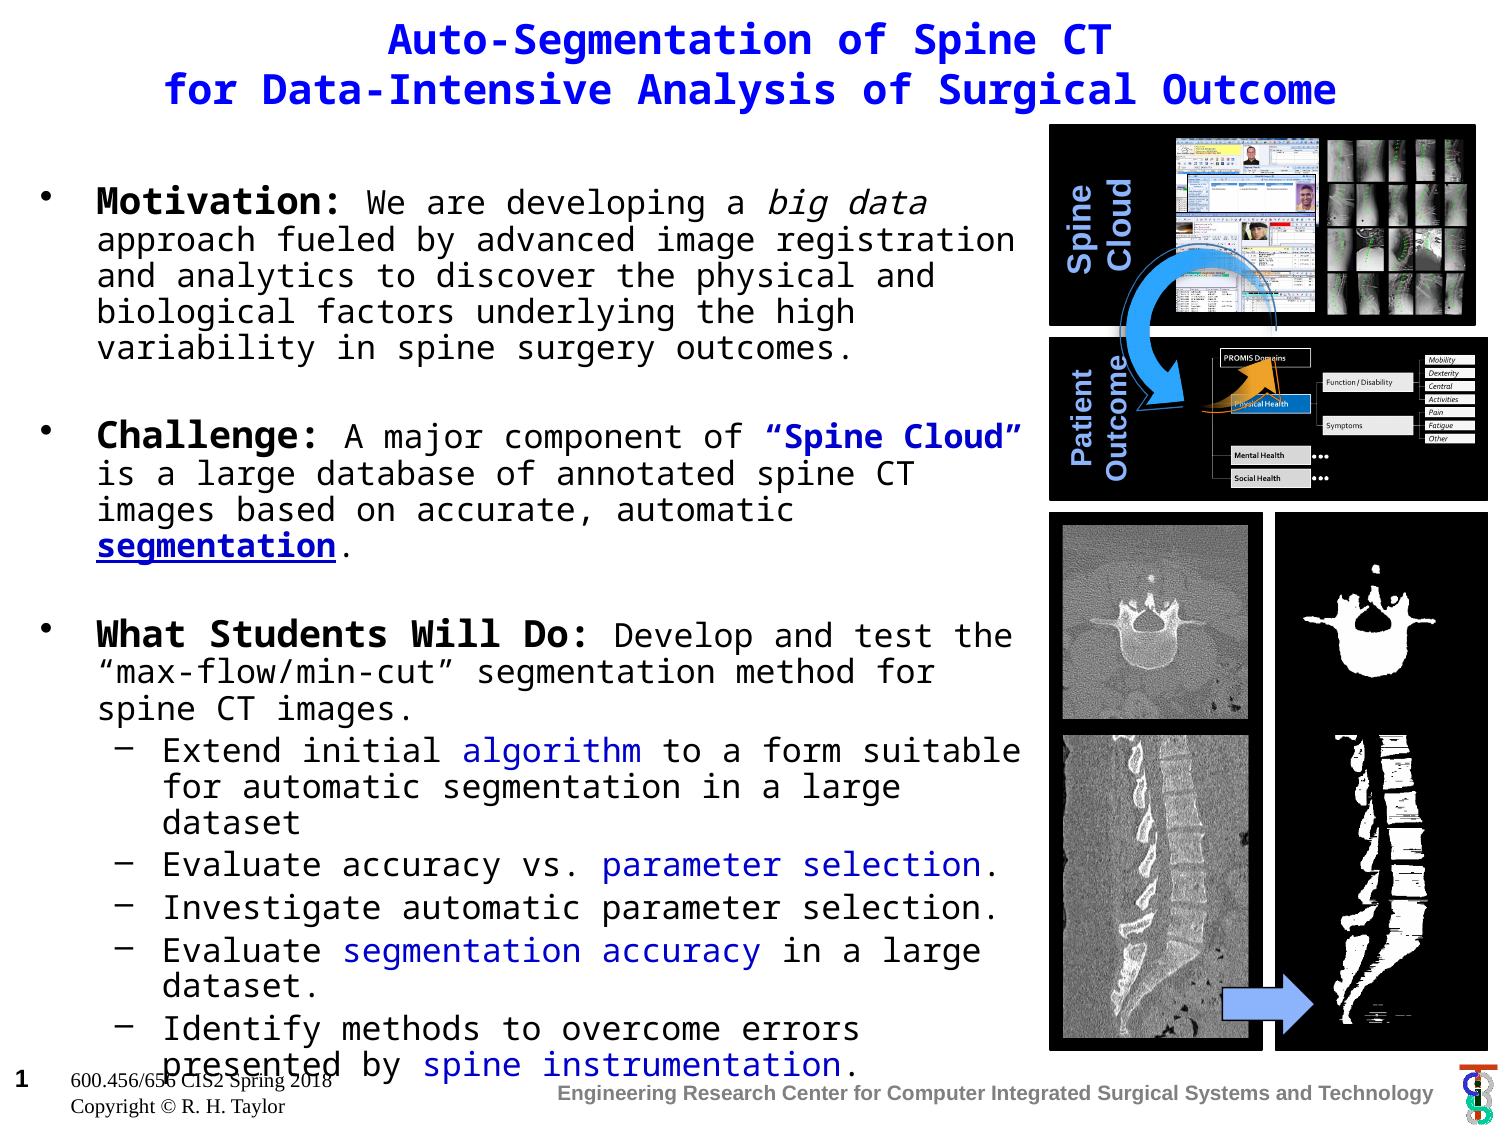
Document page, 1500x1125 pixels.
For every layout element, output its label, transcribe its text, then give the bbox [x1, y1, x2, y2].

title Auto-Segmentation of Spine CT for Data-Intensive Analysis of Surgical Outcome [0, 12, 1500, 113]
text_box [1049, 124, 1476, 326]
list Motivation: We are developing a big data approach fueled by advanced image registration and analytics to discover the physical and biological factors underlying the high variability in spine surgery outcomes. Challenge: A major component of “Spine Cloud” is a large database of annotated spine CT images based on accurate, automatic segmentation. What Students Will Do: Develop and test the “max-flow/min-cut” segmentation method for spine CT images. Extend initial algorithm to a form suitable for automatic segmentation in a large dataset Evaluate accuracy vs. parameter selection. Investigate automatic parameter selection. Evaluate segmentation accuracy in a large dataset. Identify methods to overcome errors presented by spine instrumentation. [24, 174, 1063, 1001]
picture [1109, 243, 1476, 488]
picture [1455, 1062, 1500, 1125]
text_box Patient Outcome [1054, 337, 1140, 501]
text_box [1049, 512, 1488, 1051]
text_box [1140, 337, 1488, 500]
